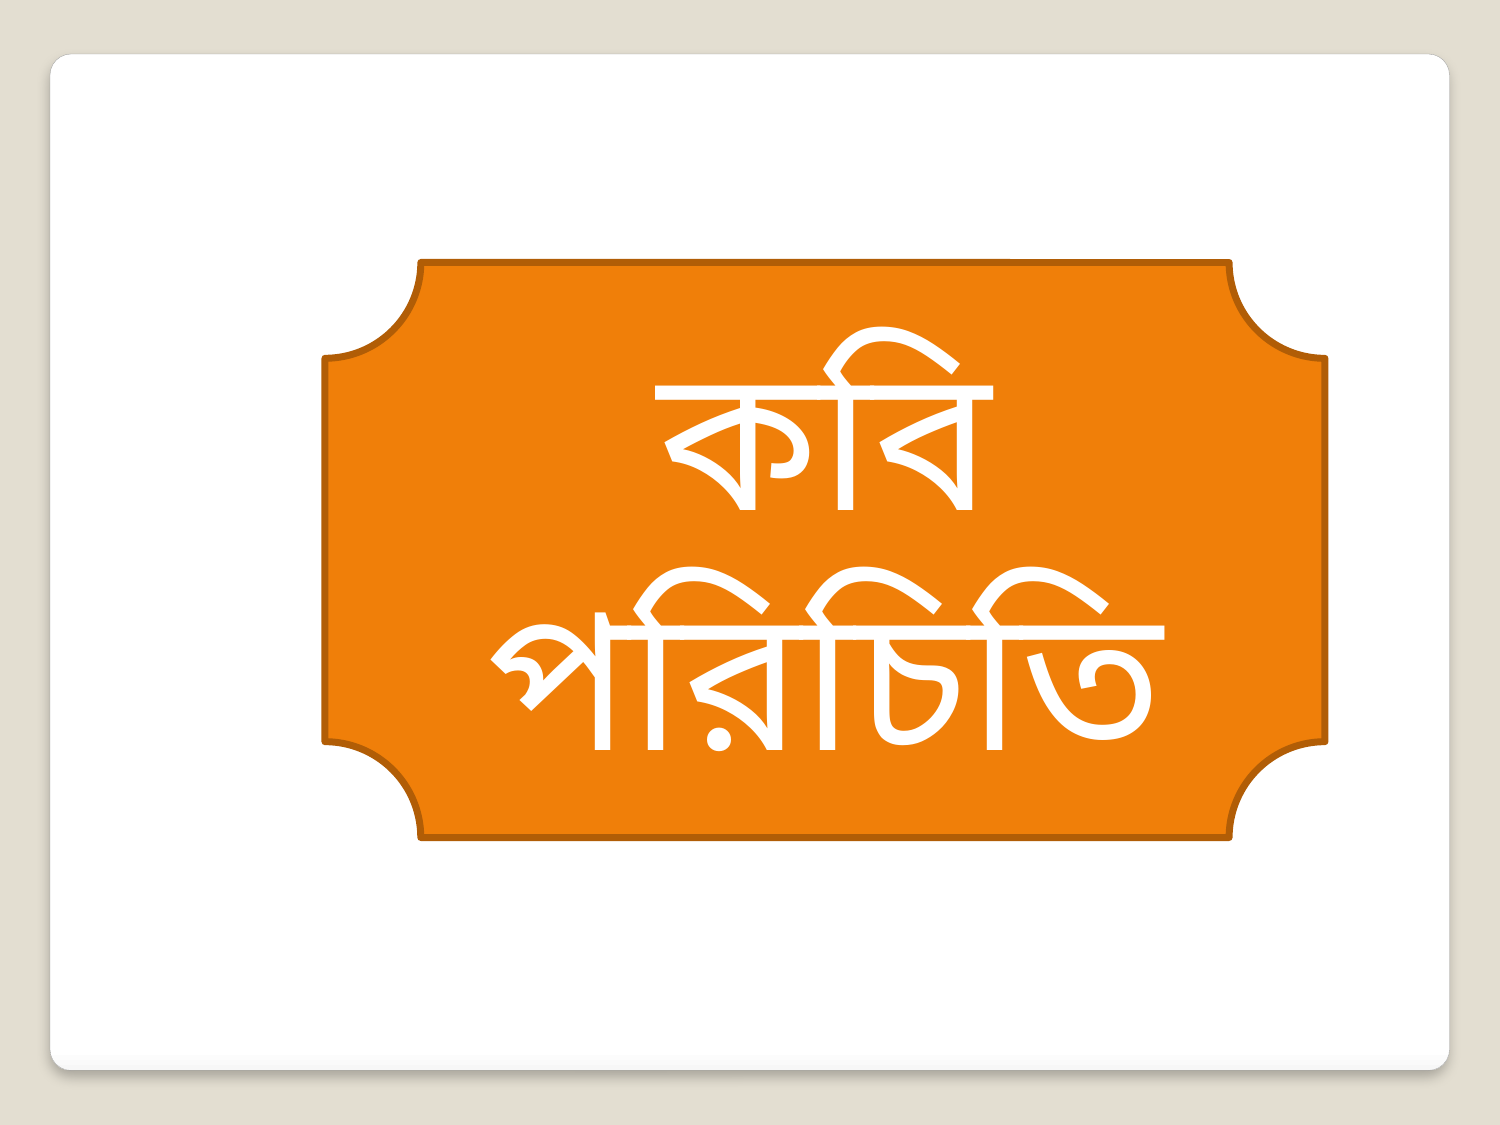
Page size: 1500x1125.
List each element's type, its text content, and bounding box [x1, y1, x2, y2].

text_box কবি পরিচিতি [321, 258, 1329, 842]
